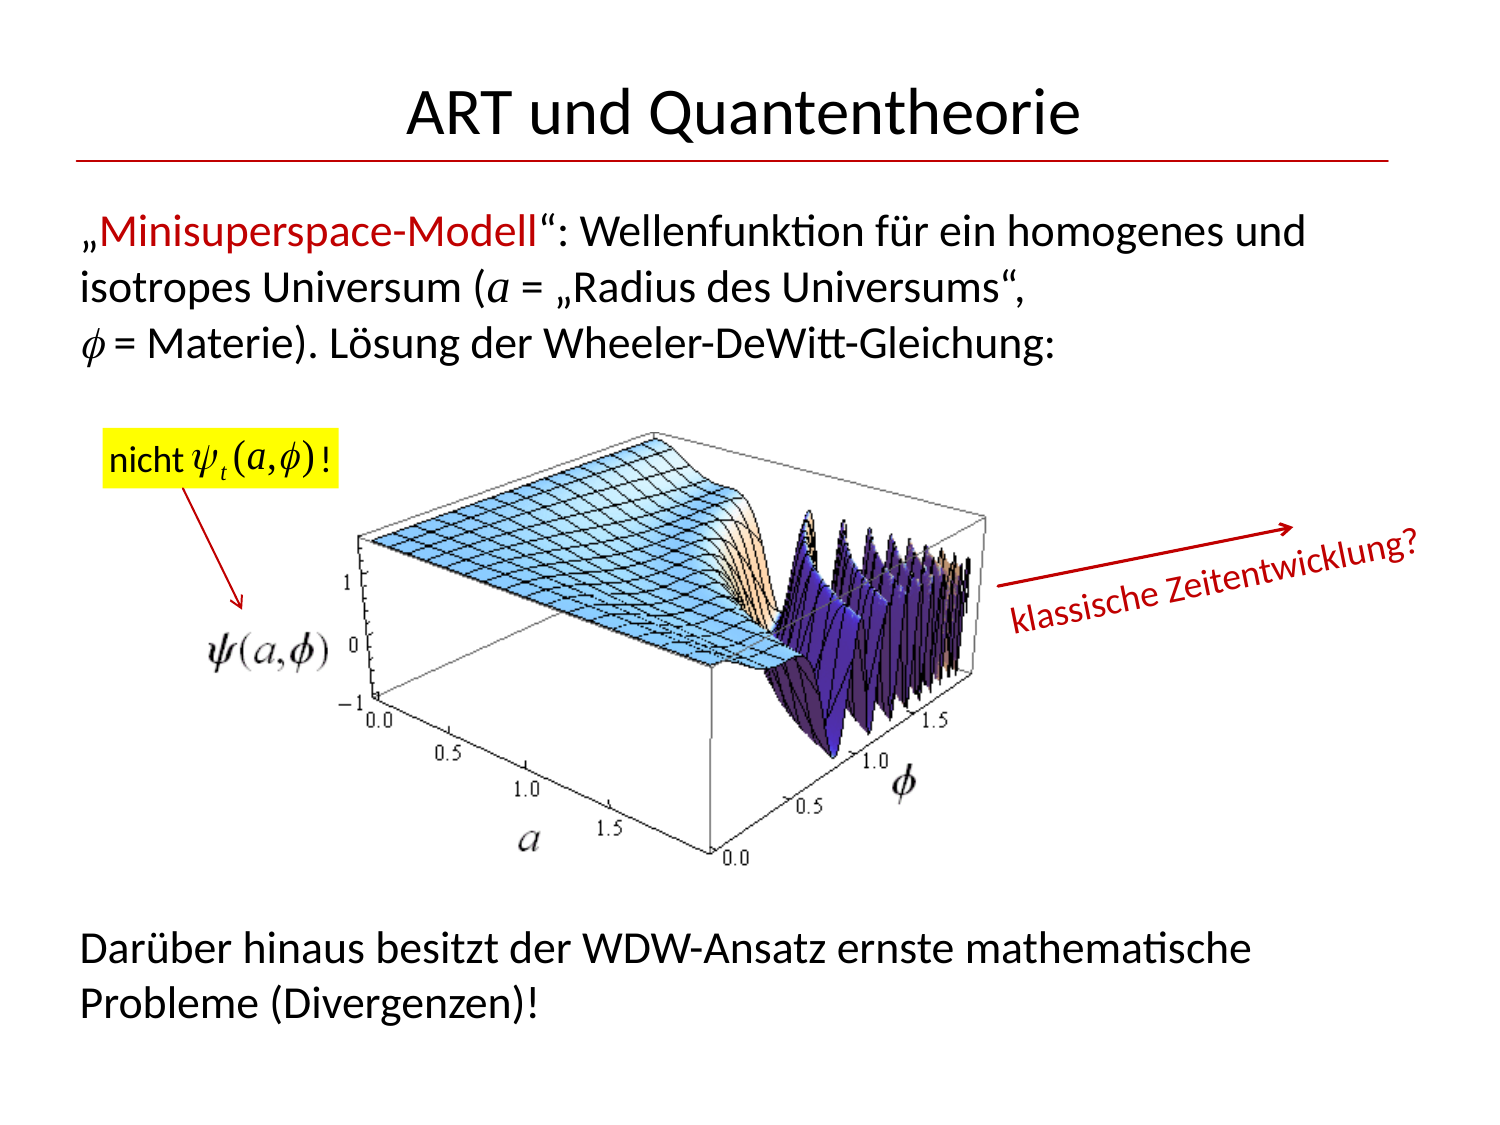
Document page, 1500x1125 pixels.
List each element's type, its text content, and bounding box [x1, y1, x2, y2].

text_box klassische Zeitentwicklung? [994, 594, 1284, 653]
text_box klassische Zeitentwicklung? [1296, 504, 1441, 593]
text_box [188, 427, 324, 489]
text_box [182, 488, 243, 610]
text_box nicht ! [93, 427, 187, 488]
text_box „Minisuperspace-Modell“: Wellenfunktion für ein homogenes und isotropes Universum (a = „Radius des Universums“, f = Materie). Lösung der Wheeler-DeWitt-Gleichung: Darüber hinaus besitzt der WDW-Ansatz ernste mathematische Probleme (Divergenzen)! [64, 192, 1388, 1035]
title ART und Quantentheorie [100, 54, 1388, 160]
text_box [997, 526, 1294, 587]
picture [206, 432, 989, 875]
